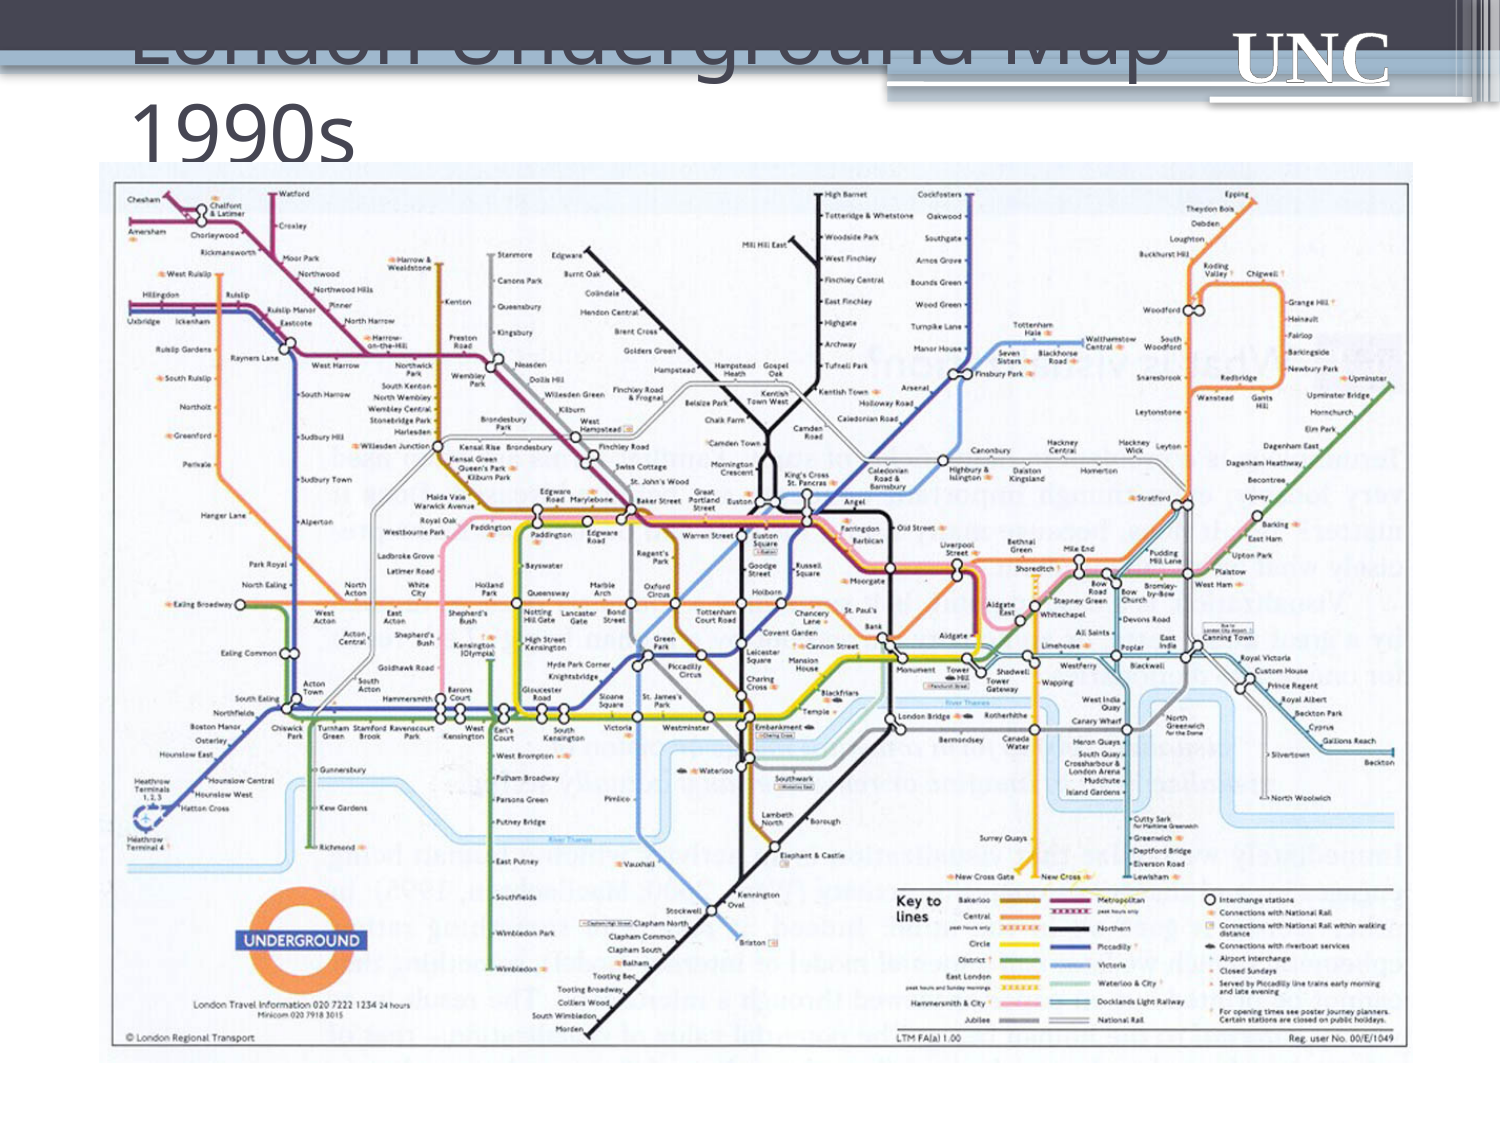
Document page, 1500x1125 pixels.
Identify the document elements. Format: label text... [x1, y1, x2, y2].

picture [99, 162, 1413, 1063]
title London Underground Map 1990s [112, 0, 1388, 159]
